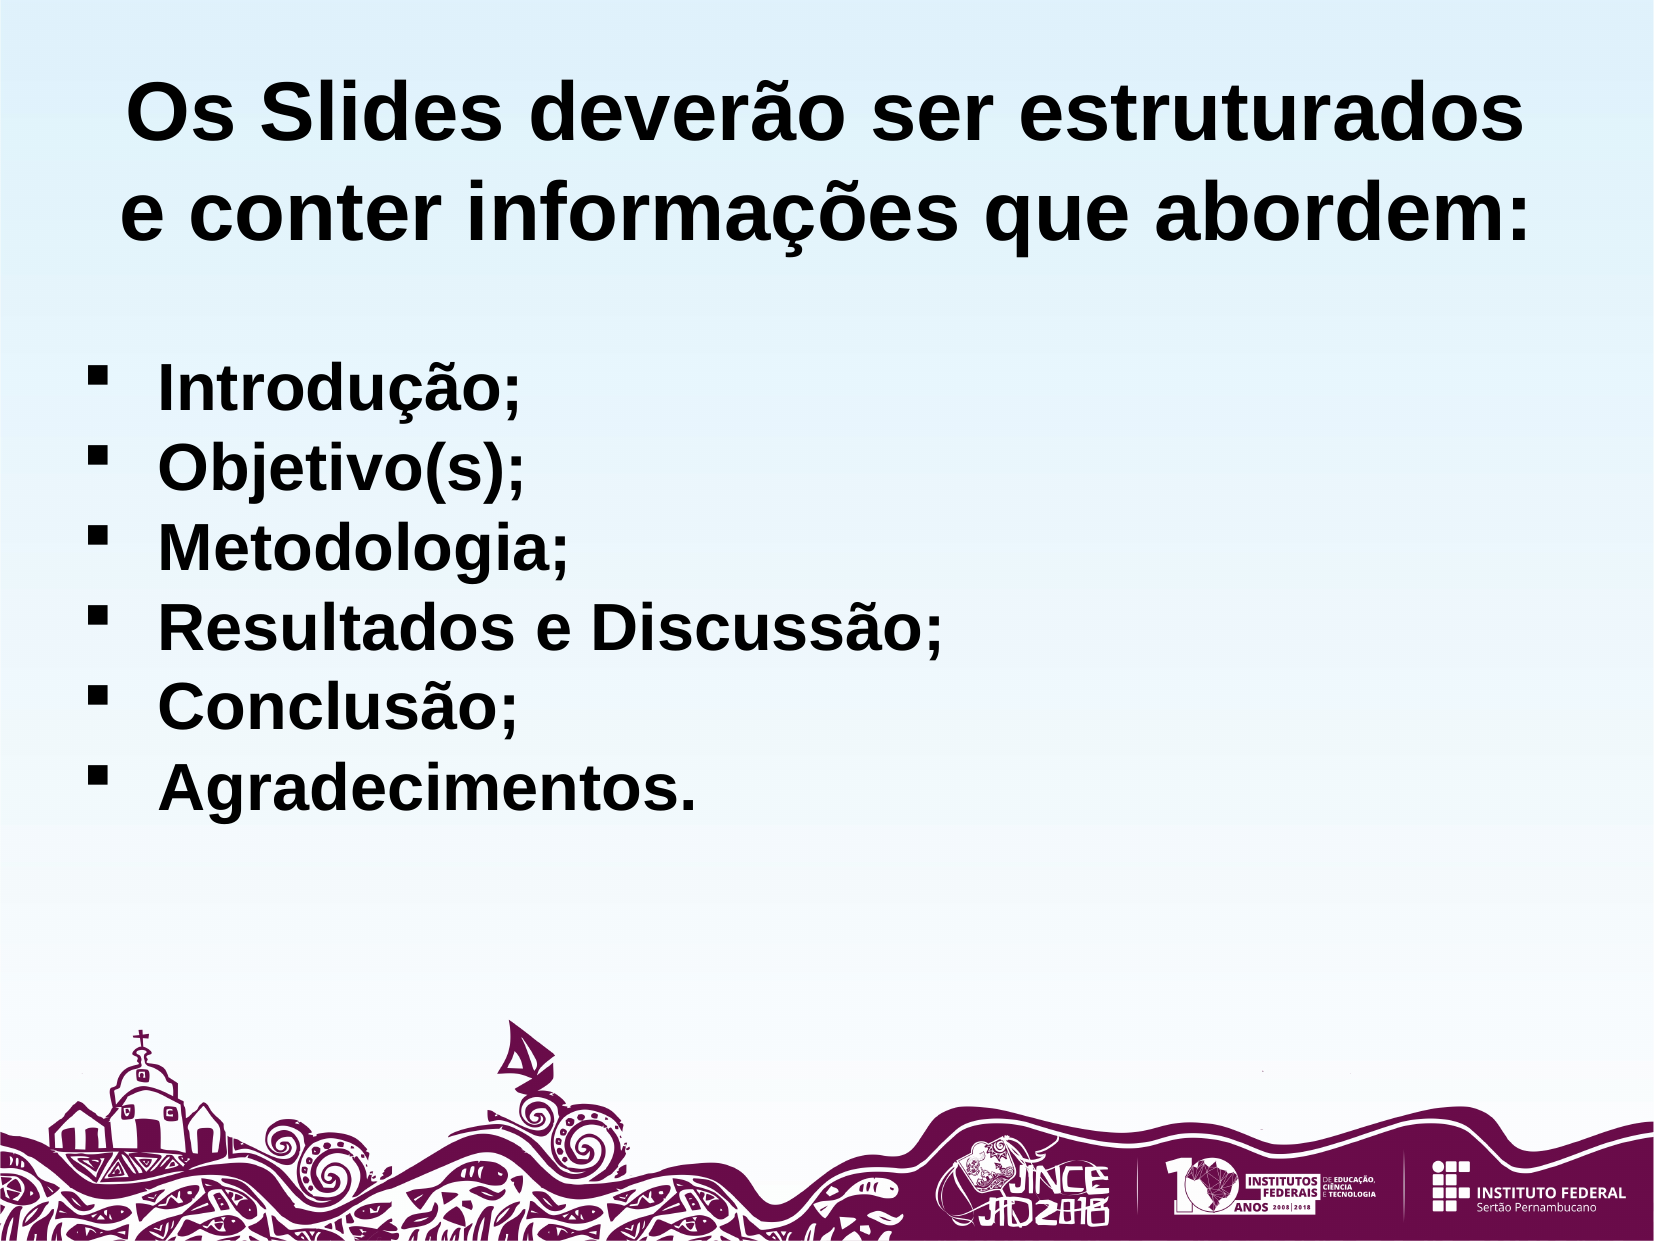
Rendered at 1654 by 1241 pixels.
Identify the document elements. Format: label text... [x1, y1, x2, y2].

picture [0, 0, 1654, 1241]
text_box Os Slides deverão ser estruturados e conter informações que abordem: [82, 49, 1571, 257]
text_box Introdução; Objetivo(s); Metodologia; Resultados e Discussão; Conclusão; Agradecimentos. [82, 343, 1608, 943]
